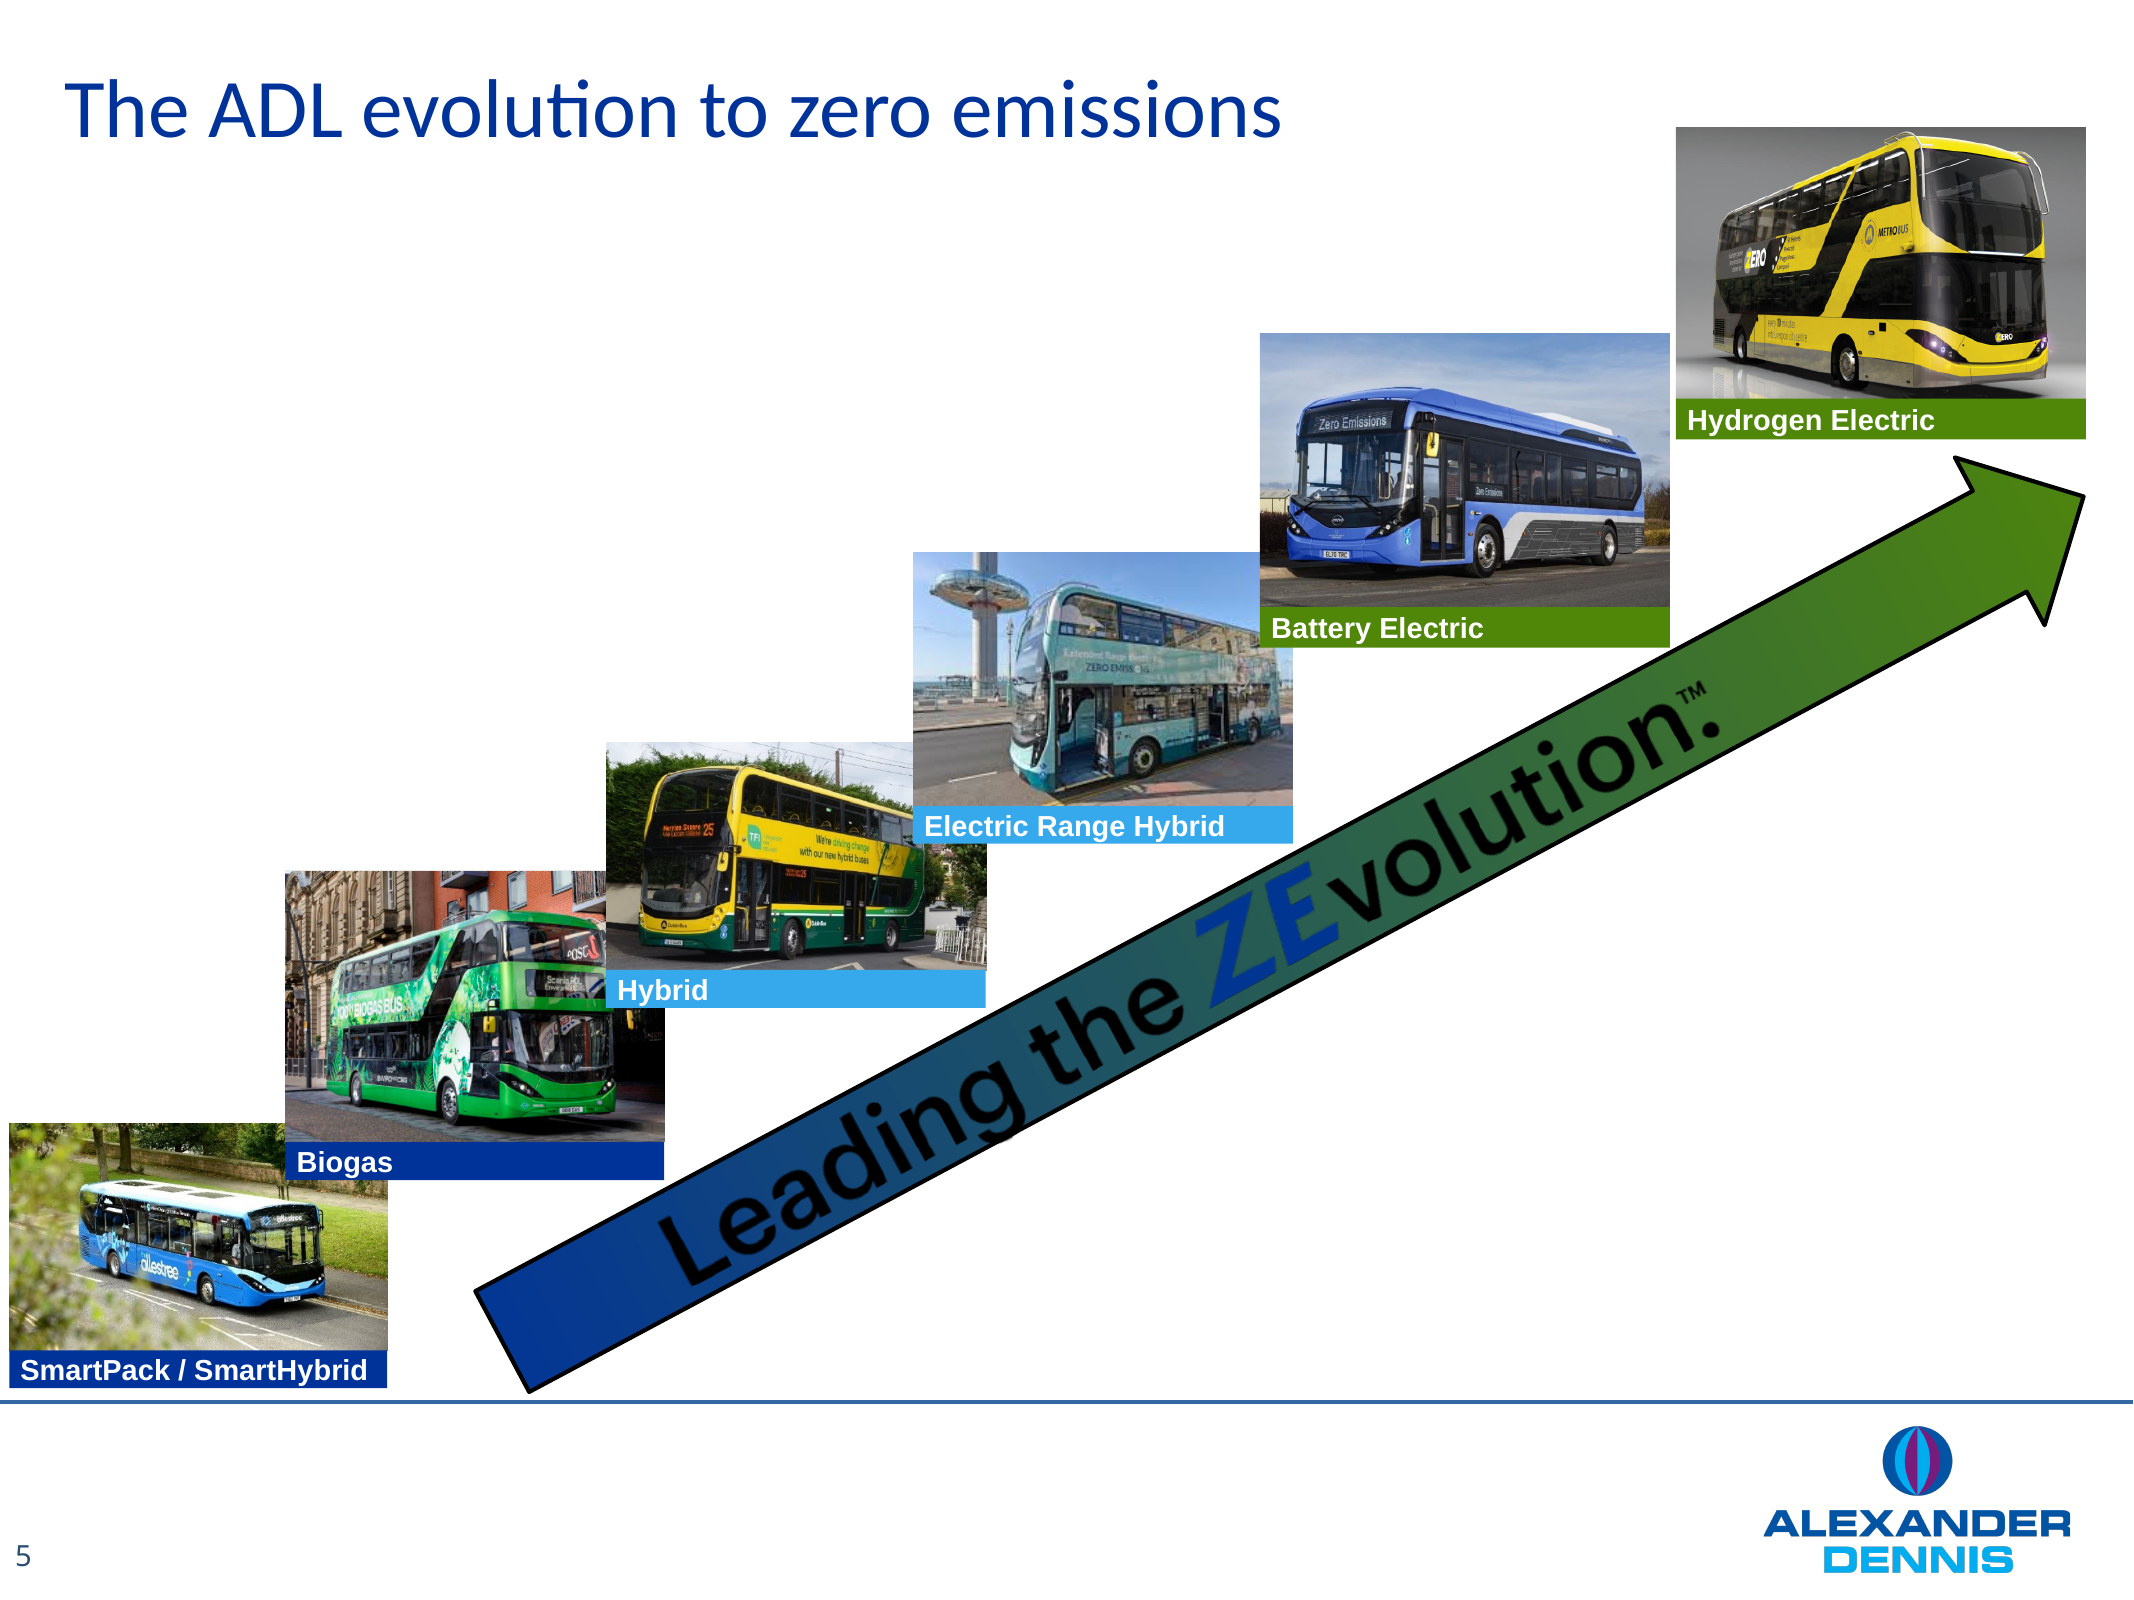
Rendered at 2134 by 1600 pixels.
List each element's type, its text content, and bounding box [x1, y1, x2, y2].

text_box [475, 1245, 615, 1392]
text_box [1259, 333, 1671, 648]
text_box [9, 1123, 388, 1389]
picture [509, 602, 1812, 1376]
text_box [1709, 457, 2084, 733]
slide_number 5 [0, 1514, 98, 1600]
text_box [285, 870, 665, 1181]
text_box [912, 552, 1294, 844]
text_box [1675, 127, 2087, 440]
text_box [605, 742, 987, 1009]
title The ADL evolution to zero emissions [49, 47, 1717, 205]
